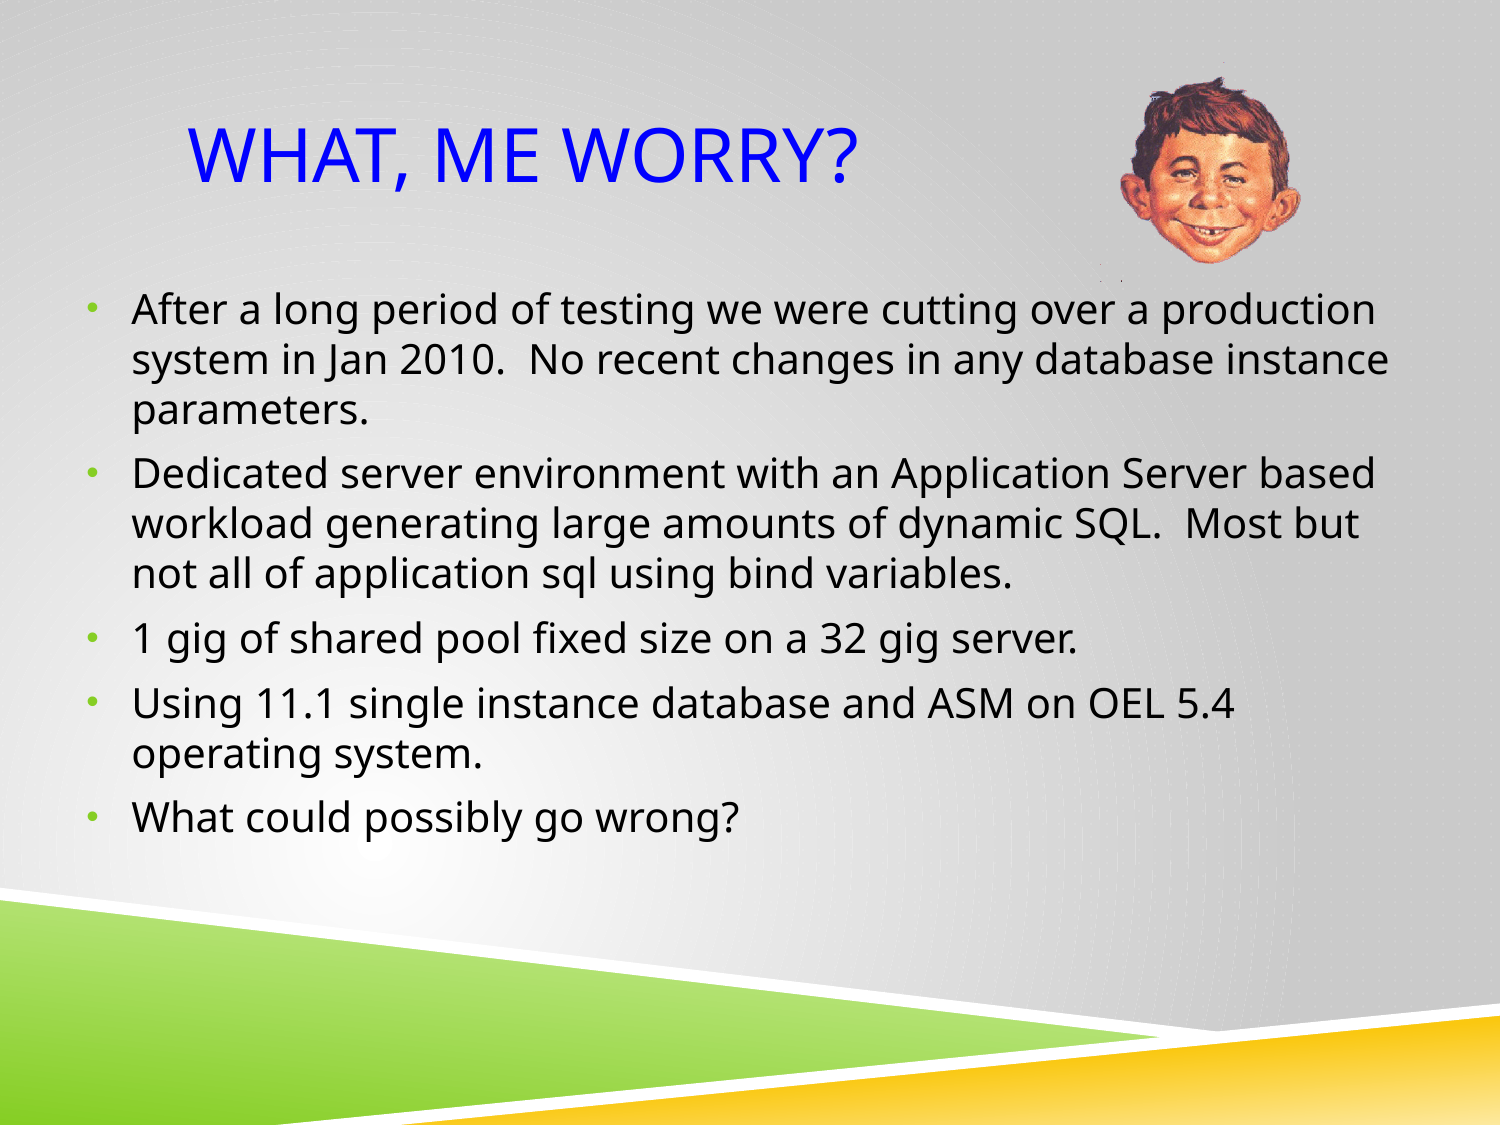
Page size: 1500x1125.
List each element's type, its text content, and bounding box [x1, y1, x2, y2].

title What, me worry? [187, 58, 988, 247]
list After a long period of testing we were cutting over a production system in Jan 2010. No recent changes in any database instance parameters. Dedicated server environment with an Application Server based workload generating large amounts of dynamic SQL. Most but not all of application sql using bind variables. 1 gig of shared pool fixed size on a 32 gig server. Using 11.1 single instance database and ASM on OEL 5.4 operating system. What could possibly go wrong? [75, 275, 1425, 1068]
picture [1099, 62, 1318, 283]
